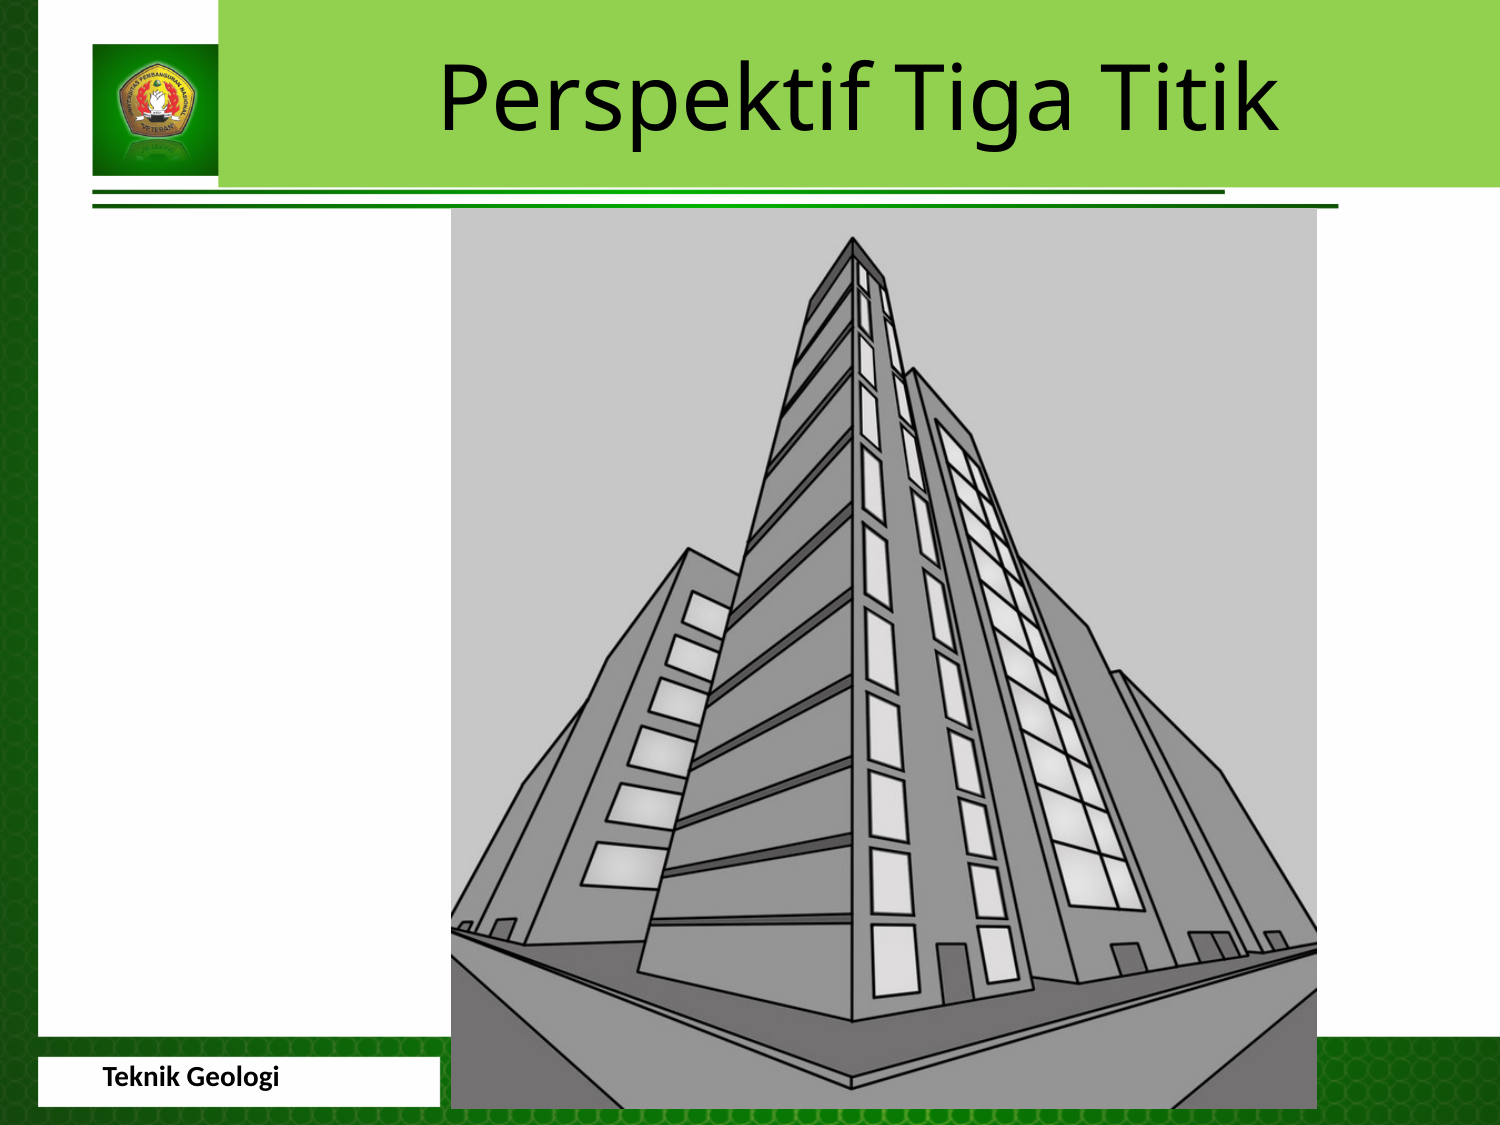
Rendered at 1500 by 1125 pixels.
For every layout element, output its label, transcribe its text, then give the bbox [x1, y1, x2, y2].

text_box Perspektif Tiga Titik [218, 0, 1500, 188]
list Teknik Geologi [87, 1050, 318, 1100]
picture [0, 0, 1500, 1125]
